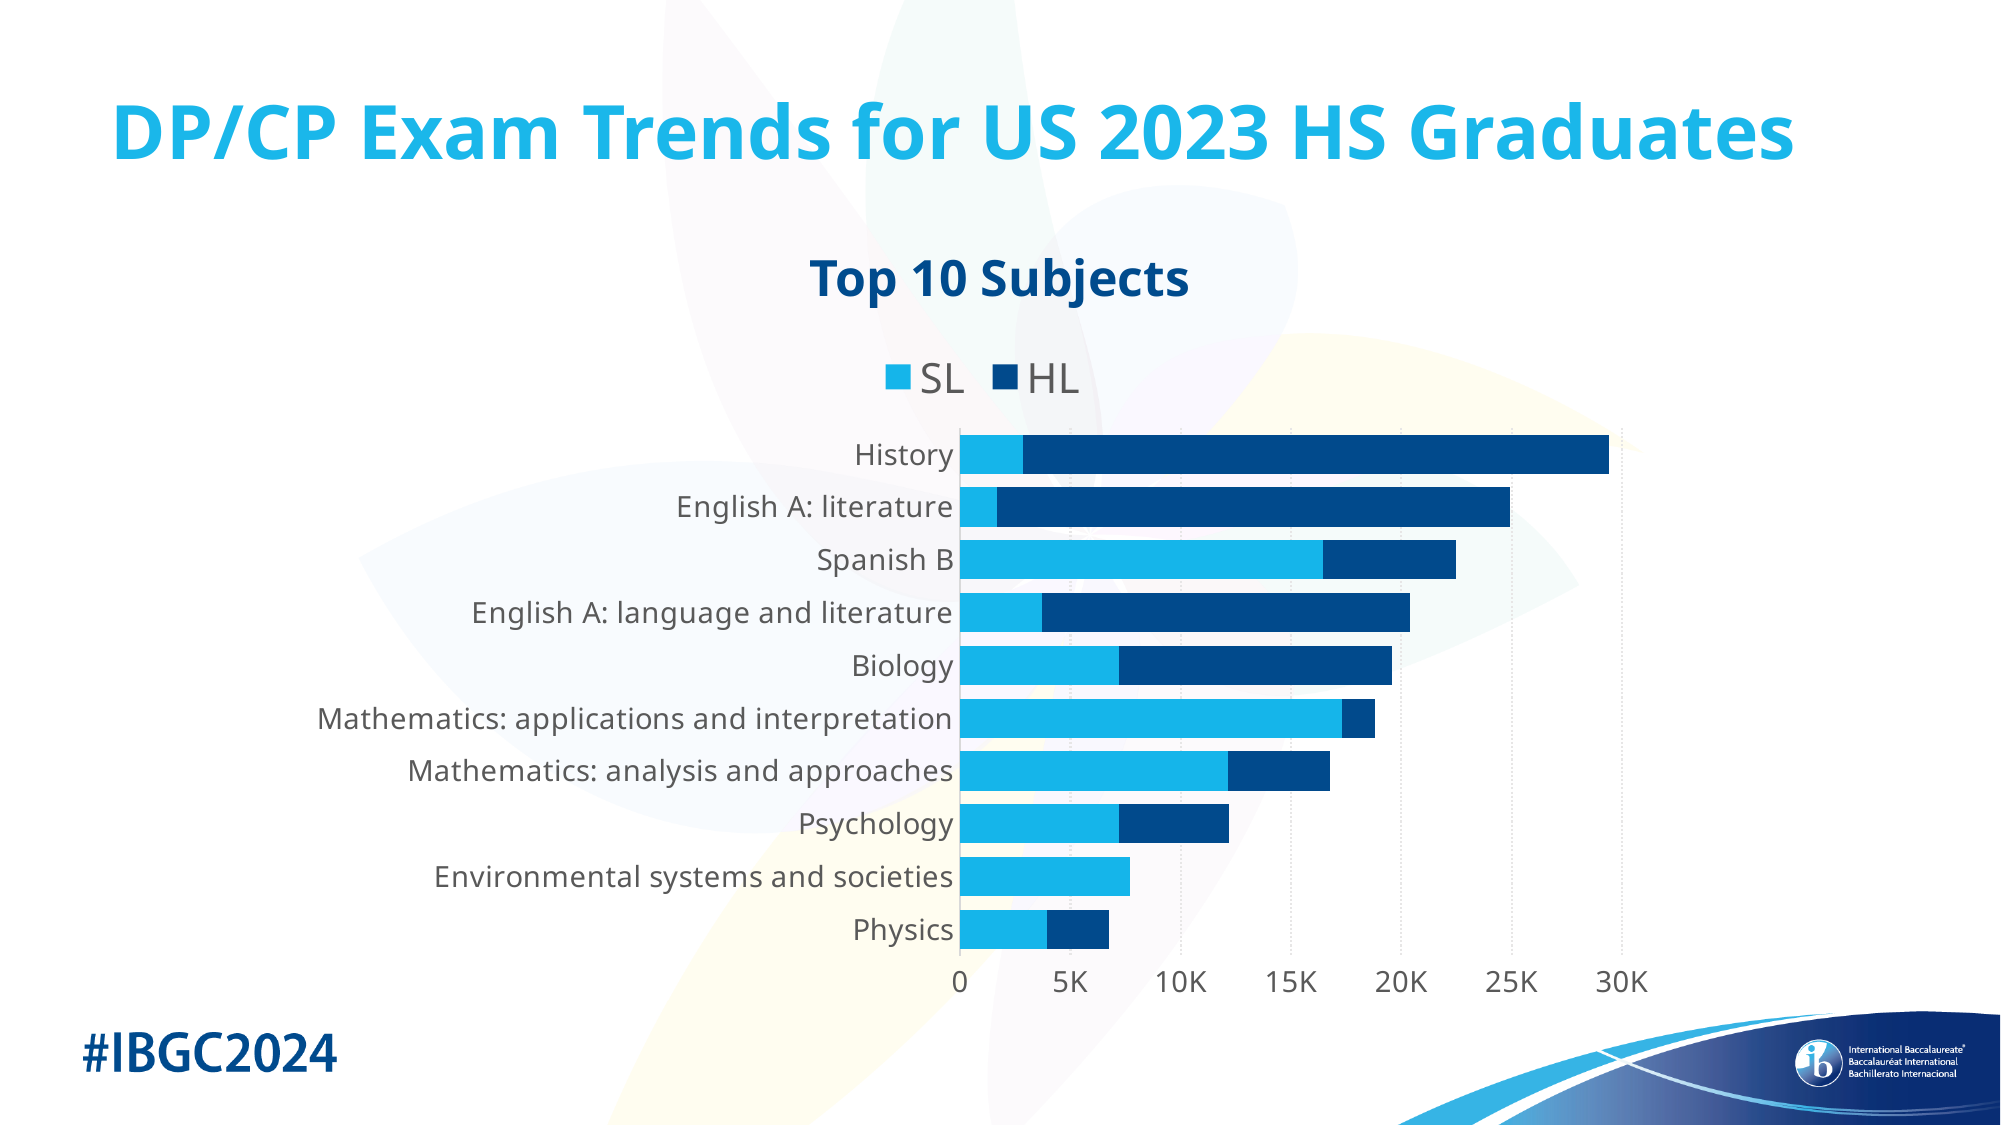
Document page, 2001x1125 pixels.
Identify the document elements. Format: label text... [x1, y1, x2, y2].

list Top 10 Subjects [105, 253, 1895, 329]
title DP/CP Exam Trends for US 2023 HS Graduates [110, 94, 1900, 254]
chart [288, 328, 1677, 1017]
picture [0, 0, 2001, 1125]
